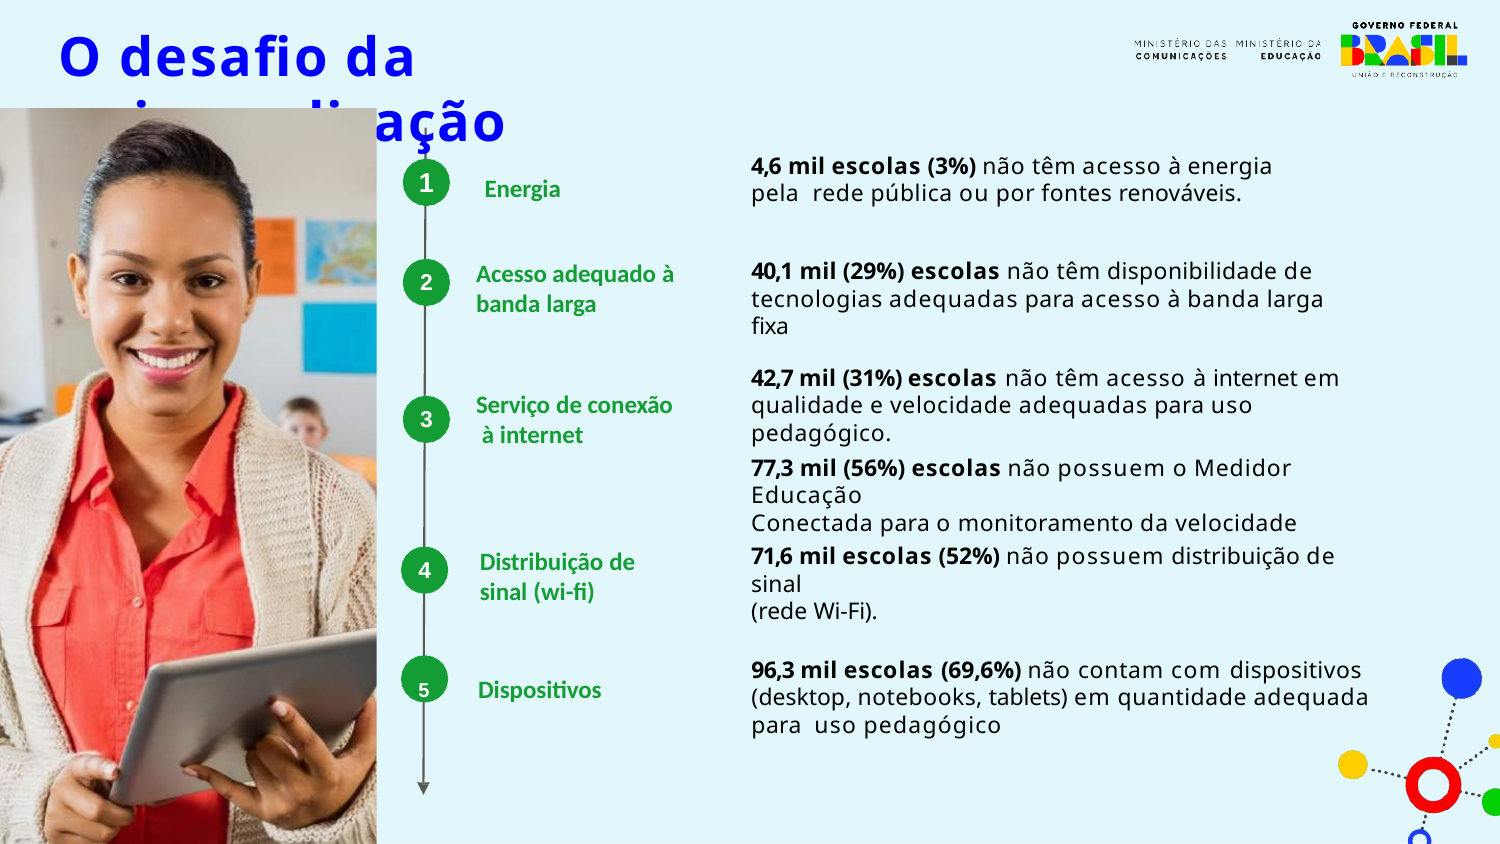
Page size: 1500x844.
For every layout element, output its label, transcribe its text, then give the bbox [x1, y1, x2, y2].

text_box 42,7 mil (31%) escolas não têm acesso à internet em qualidade e velocidade adequadas para uso pedagógico. 77,3 mil (56%) escolas não possuem o Medidor Educação Conectada para o monitoramento da velocidade [749, 361, 1365, 536]
text_box [0, 108, 377, 844]
text_box Energia [482, 170, 565, 202]
text_box Serviço de conexão à internet [473, 386, 678, 449]
text_box Acesso adequado à banda larga [474, 255, 679, 318]
text_box 96,3 mil escolas (69,6%) não contam com dispositivos (desktop, notebooks, tablets) em quantidade adequada para uso pedagógico [749, 653, 1393, 738]
text_box [1236, 38, 1321, 61]
text_box 71,6 mil escolas (52%) não possuem distribuição de sinal (rede Wi-Fi). [749, 539, 1353, 625]
text_box 5 Dispositivos [455, 661, 604, 706]
text_box 4,6 mil escolas (3%) não têm acesso à energia pela rede pública ou por fontes renováveis. [749, 149, 1294, 207]
text_box [1134, 38, 1226, 61]
text_box Distribuição de sinal (wi-fi) [477, 543, 639, 606]
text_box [402, 127, 451, 796]
text_box [1341, 22, 1468, 78]
text_box [1328, 655, 1500, 844]
title O desafio da universalização [56, 19, 828, 164]
text_box 40,1 mil (29%) escolas não têm disponibilidade de tecnologias adequadas para acesso à banda larga fixa [749, 254, 1326, 340]
